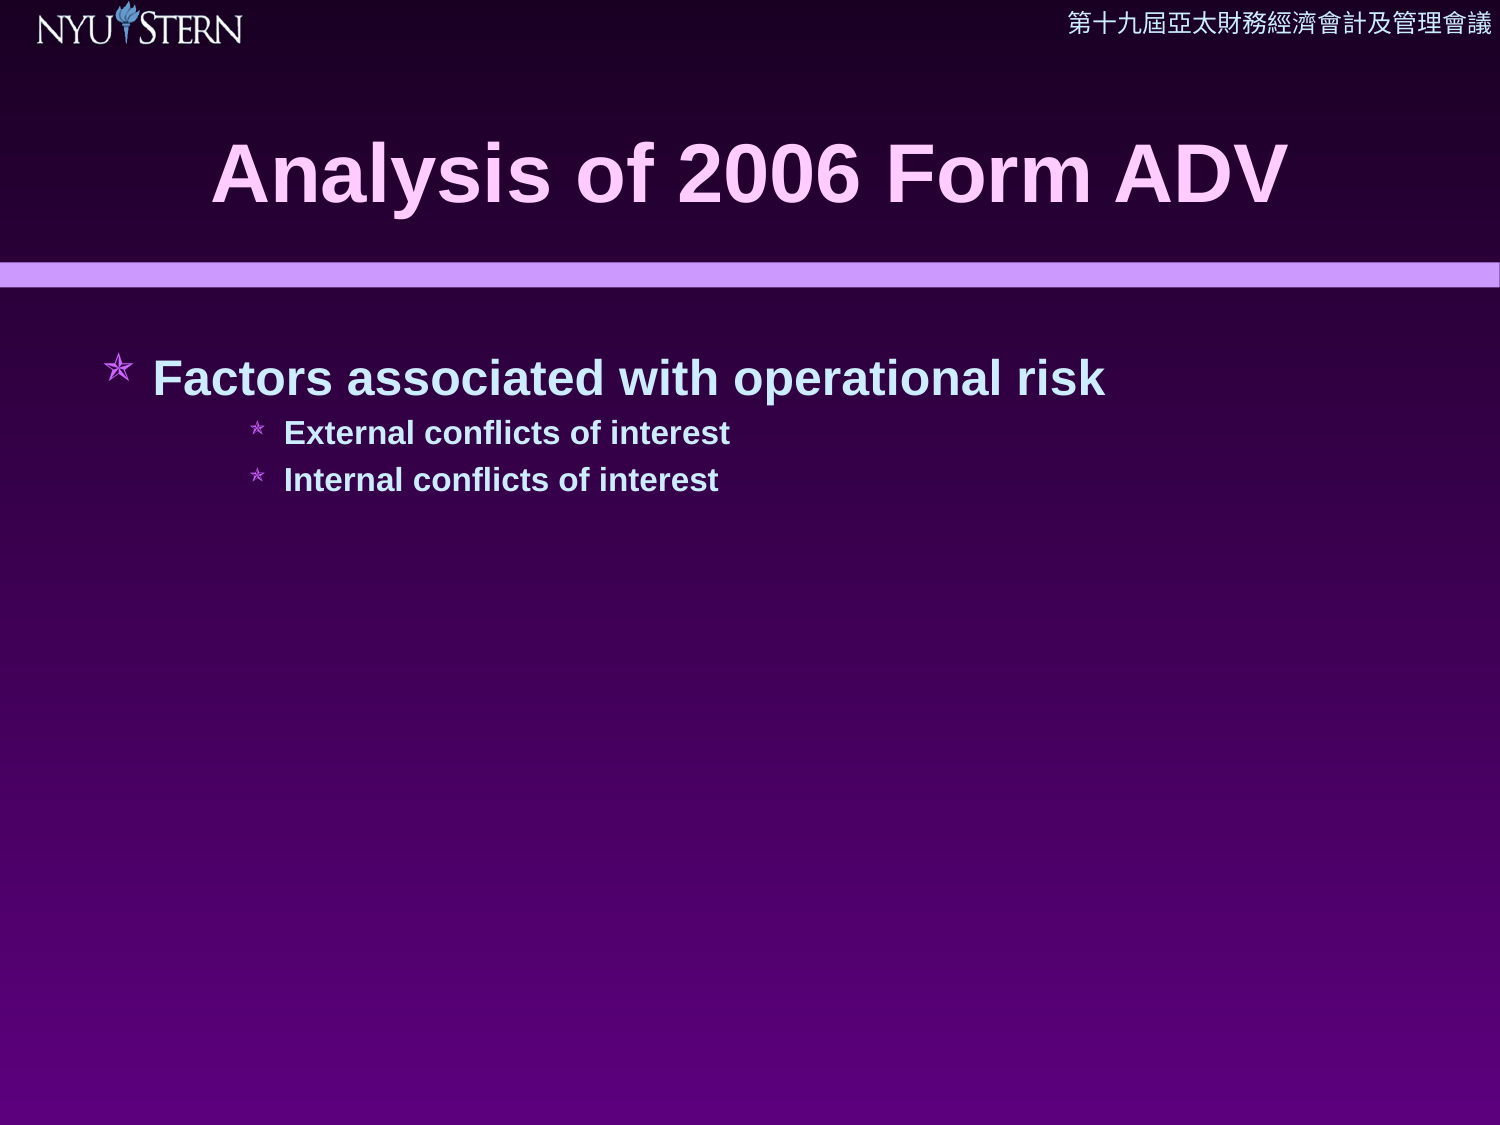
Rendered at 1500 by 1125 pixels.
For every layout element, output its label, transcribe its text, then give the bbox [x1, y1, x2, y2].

picture [31, 0, 246, 46]
title Analysis of 2006 Form ADV [112, 74, 1388, 263]
list Factors associated with operational risk External conflicts of interest Internal conflicts of interest [80, 337, 1419, 1013]
